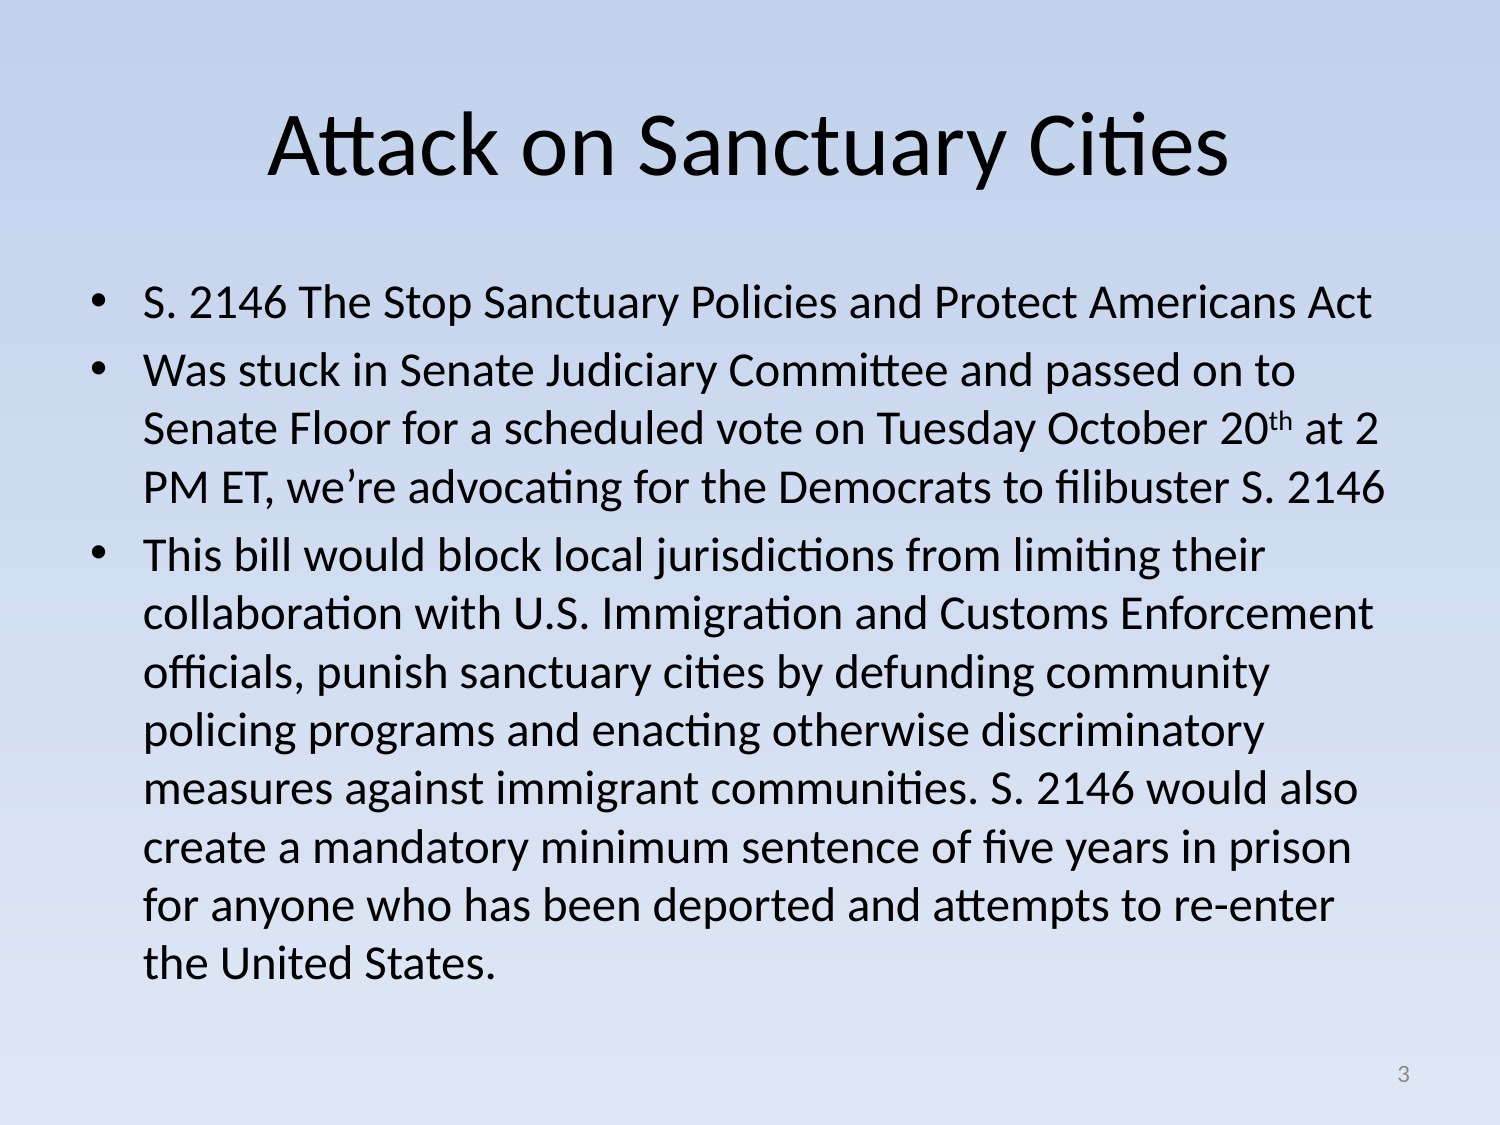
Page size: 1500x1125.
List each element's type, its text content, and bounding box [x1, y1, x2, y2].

slide_number 3 [1074, 1042, 1425, 1103]
list S. 2146 The Stop Sanctuary Policies and Protect Americans Act Was stuck in Senate Judiciary Committee and passed on to Senate Floor for a scheduled vote on Tuesday October 20th at 2 PM ET, we’re advocating for the Democrats to filibuster S. 2146 This bill would block local jurisdictions from limiting their collaboration with U.S. Immigration and Customs Enforcement officials, punish sanctuary cities by defunding community policing programs and enacting otherwise discriminatory measures against immigrant communities. S. 2146 would also create a mandatory minimum sentence of five years in prison for anyone who has been deported and attempts to re-enter the United States. [75, 262, 1425, 1005]
title Attack on Sanctuary Cities [75, 45, 1425, 233]
